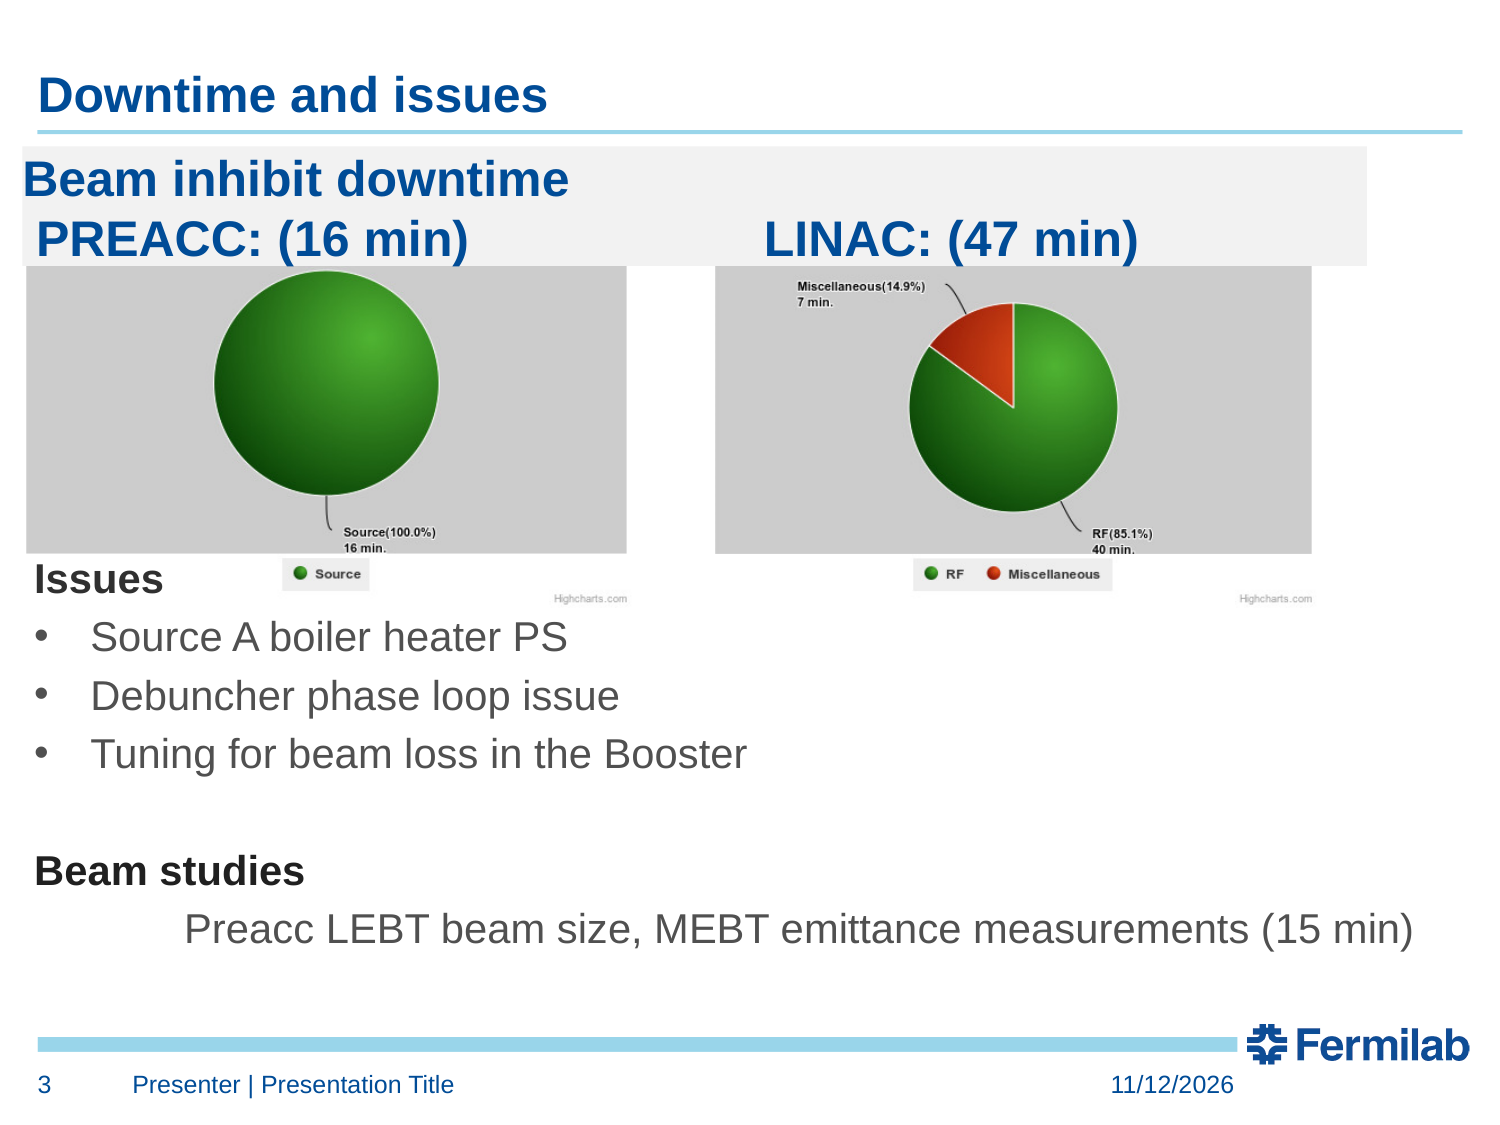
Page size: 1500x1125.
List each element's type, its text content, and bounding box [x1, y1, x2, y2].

text_box Beam inhibit downtime PREACC: (16 min) [22, 146, 750, 266]
text_box LINAC: (47 min) [750, 146, 1367, 266]
text_box Issues Source A boiler heater PS Debuncher phase loop issue Tuning for beam loss in the Booster Beam studies Preacc LEBT beam size, MEBT emittance measurements (15 min) [34, 551, 1440, 961]
picture [0, 0, 1500, 1125]
footer Presenter | Presentation Title [132, 1068, 1014, 1109]
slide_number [1058, 1068, 1235, 1109]
slide_number 3 [37, 1068, 111, 1109]
title Downtime and issues [37, 17, 1463, 123]
